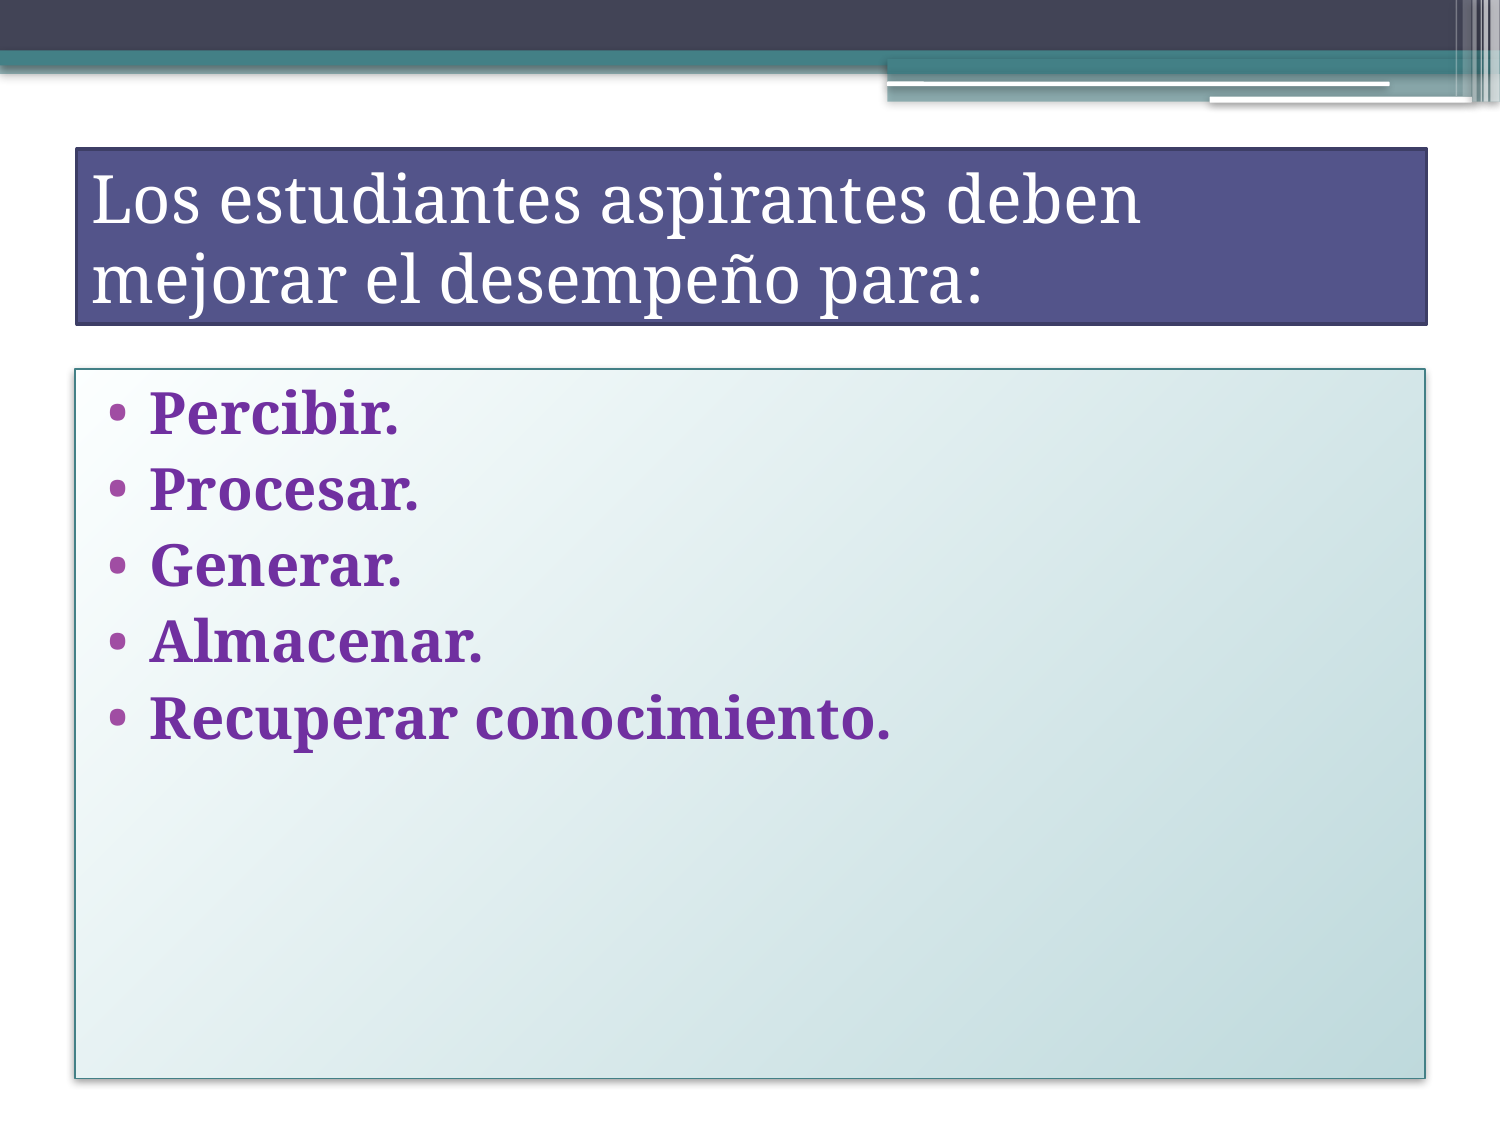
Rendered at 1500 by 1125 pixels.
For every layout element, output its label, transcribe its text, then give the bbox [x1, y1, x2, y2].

title Los estudiantes aspirantes deben mejorar el desempeño para: [75, 147, 1428, 326]
list Percibir. Procesar. Generar. Almacenar. Recuperar conocimiento. [74, 368, 1426, 1079]
